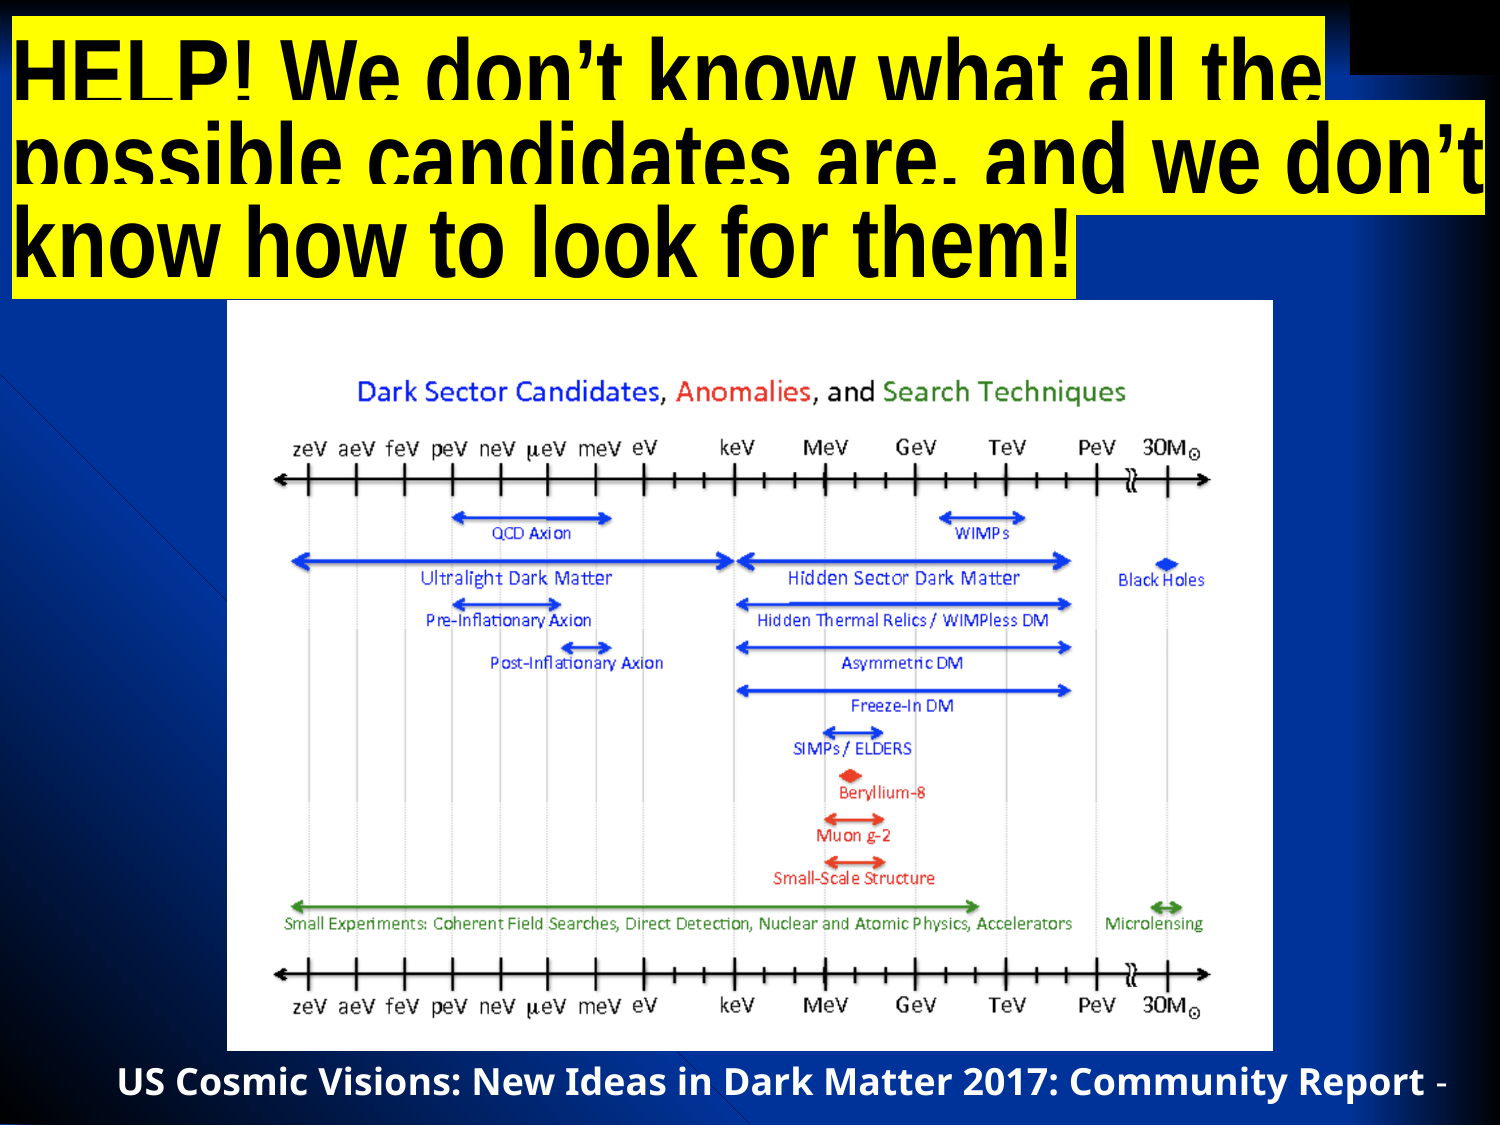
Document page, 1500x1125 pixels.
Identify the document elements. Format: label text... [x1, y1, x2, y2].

text_box US Cosmic Visions: New Ideas in Dark Matter 2017: Community Report - [101, 1050, 1463, 1116]
title HELP! We don’t know what all the possible candidates are, and we don’t know how to look for them! [0, 74, 1500, 263]
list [227, 300, 1273, 1051]
